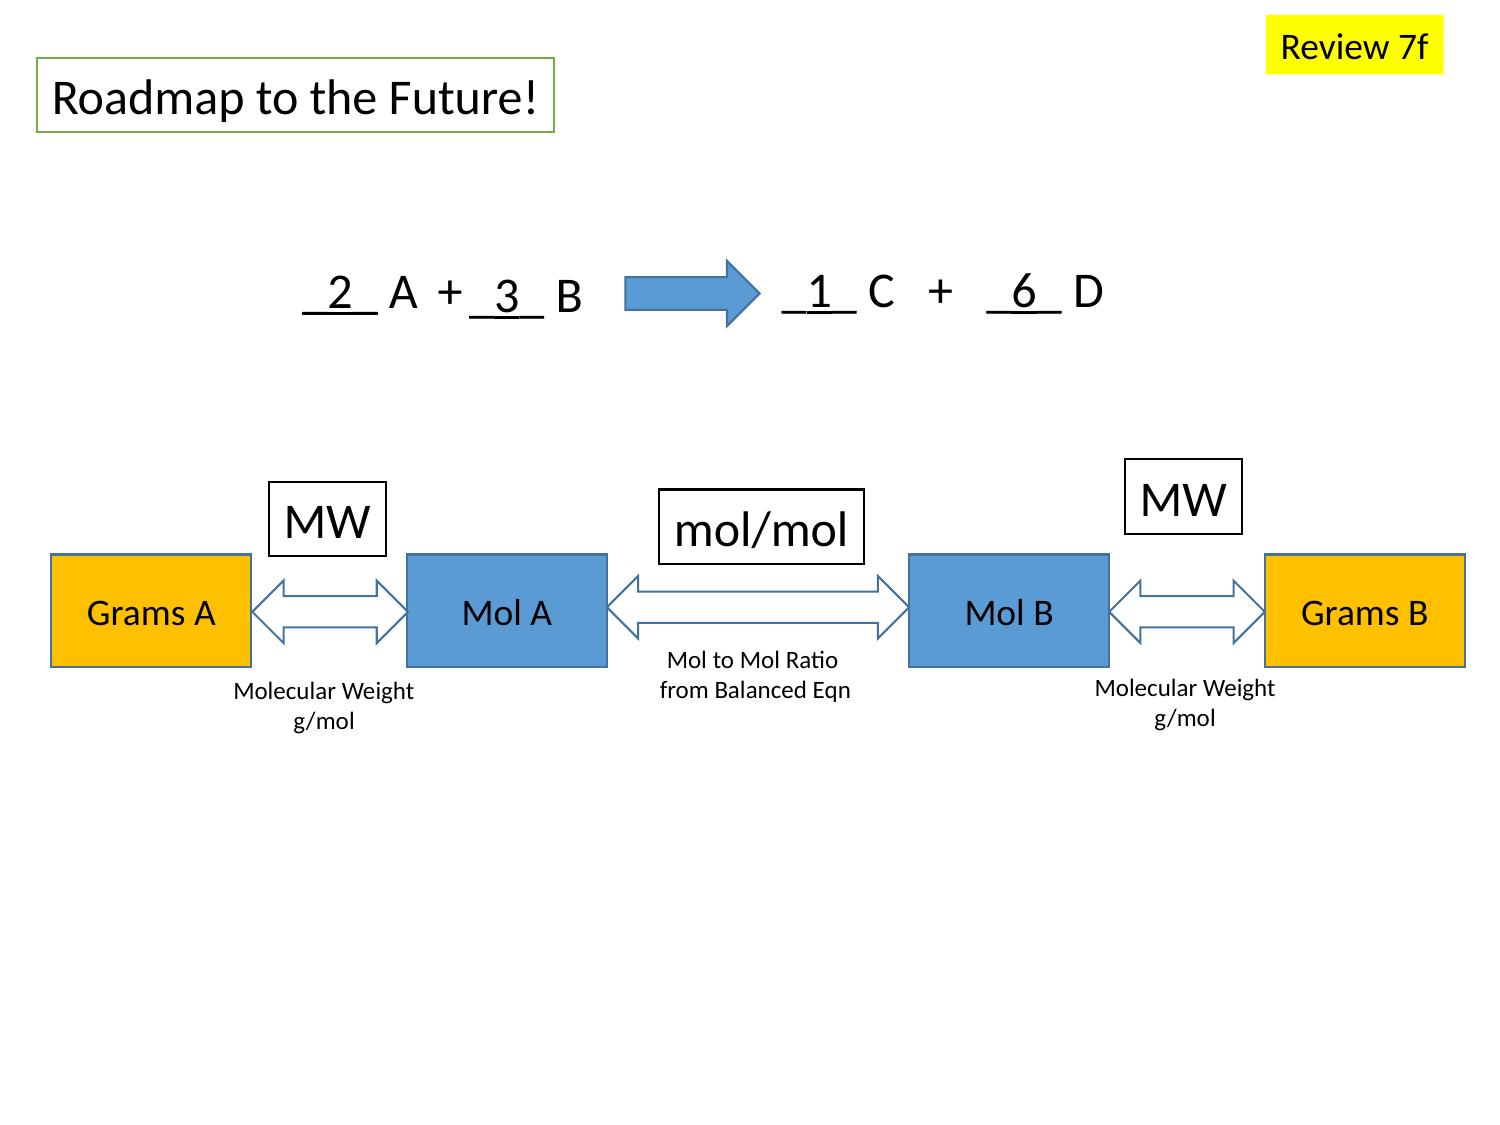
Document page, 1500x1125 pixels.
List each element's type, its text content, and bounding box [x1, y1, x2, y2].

text_box MW [268, 481, 387, 557]
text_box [287, 250, 1120, 331]
text_box [250, 578, 410, 646]
text_box Mol B [908, 553, 1110, 668]
text_box [1107, 578, 1267, 646]
text_box [605, 573, 911, 641]
text_box Molecular Weight g/mol [218, 667, 430, 742]
text_box Molecular Weight g/mol [1079, 664, 1291, 740]
text_box Mol to Mol Ratio from Balanced Eqn [644, 636, 867, 711]
text_box Review 7f [1265, 14, 1444, 75]
text_box Mol A [406, 553, 608, 668]
text_box Grams B [1264, 553, 1466, 668]
text_box MW [1124, 458, 1243, 535]
text_box Grams A [50, 553, 252, 668]
text_box Roadmap to the Future! [36, 57, 555, 133]
text_box mol/mol [658, 488, 865, 565]
